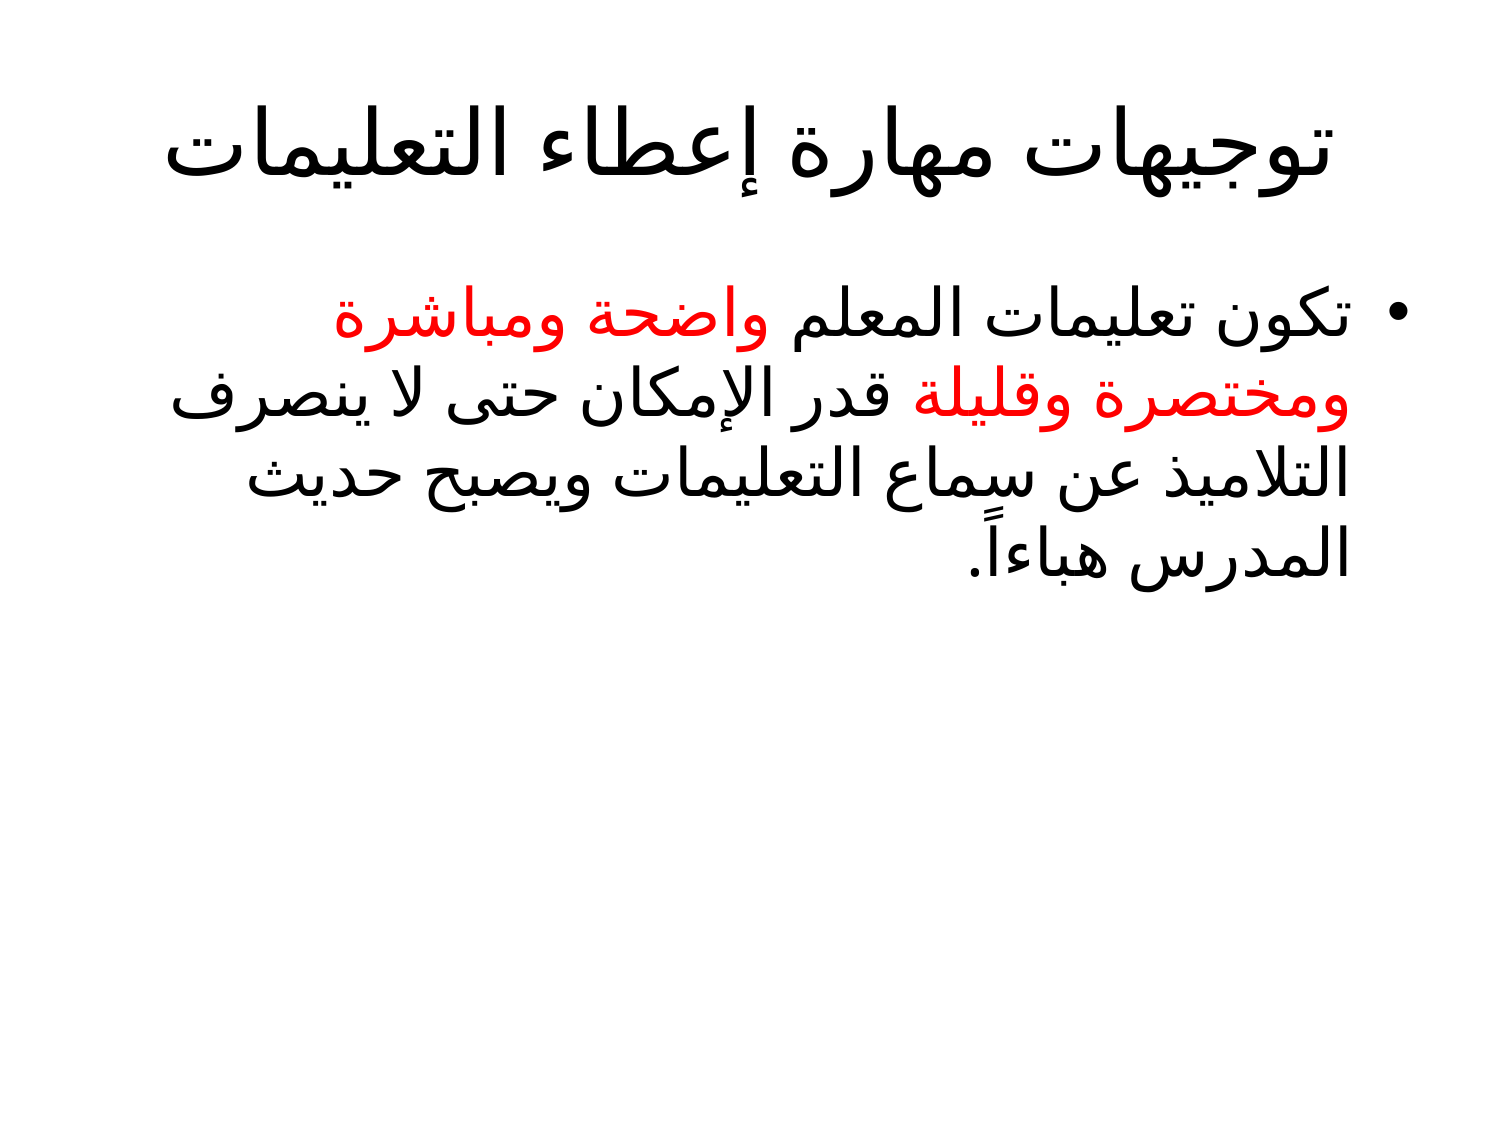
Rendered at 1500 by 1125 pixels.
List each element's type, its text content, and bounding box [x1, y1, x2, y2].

list تكون تعليمات المعلم واضحة ومباشرة ومختصرة وقليلة قدر الإمكان حتى لا ينصرف التلاميذ عن سماع التعليمات ويصبح حديث المدرس هباءاً. [75, 262, 1425, 1005]
title توجيهات مهارة إعطاء التعليمات [75, 45, 1425, 233]
